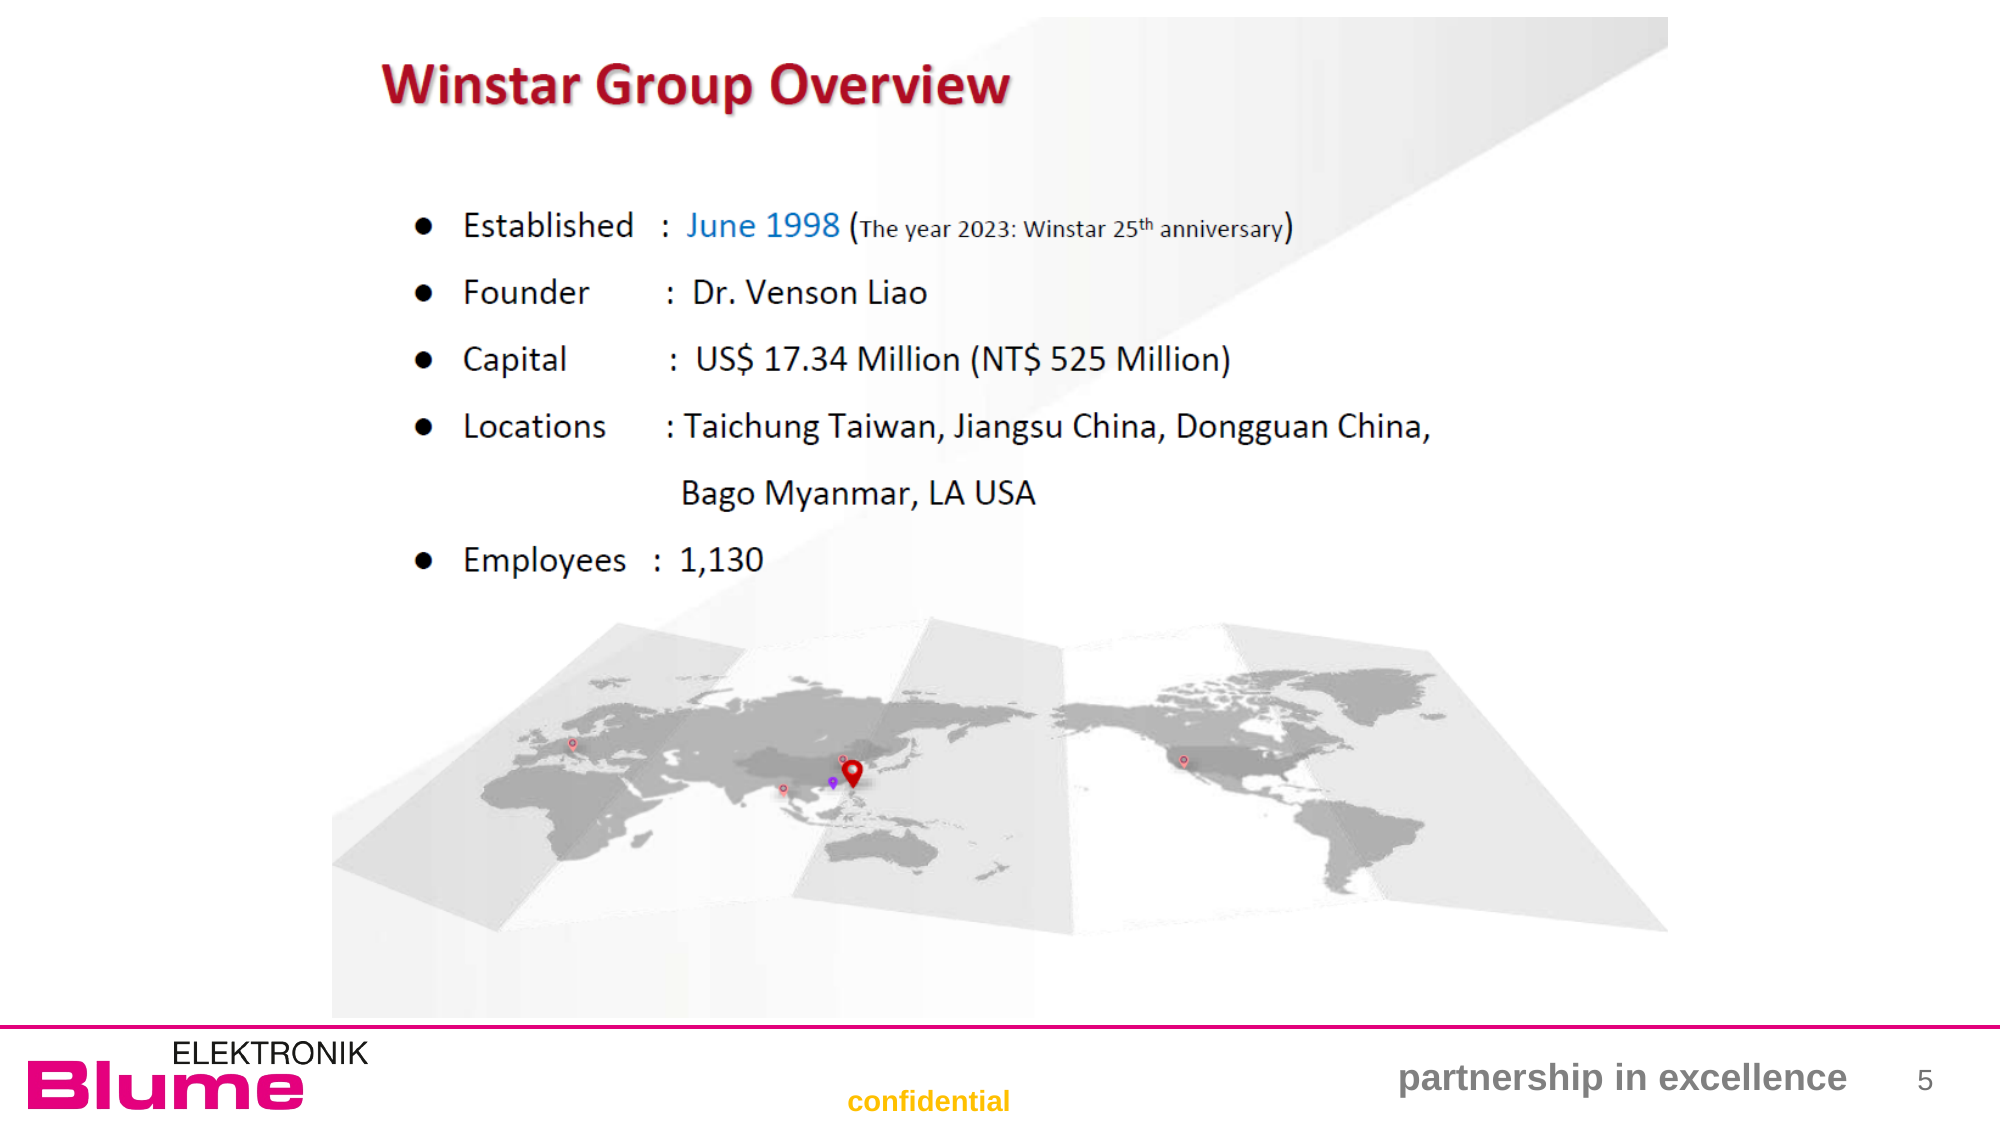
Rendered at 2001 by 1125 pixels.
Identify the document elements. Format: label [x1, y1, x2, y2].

picture [28, 1041, 368, 1110]
picture [332, 16, 1668, 1018]
